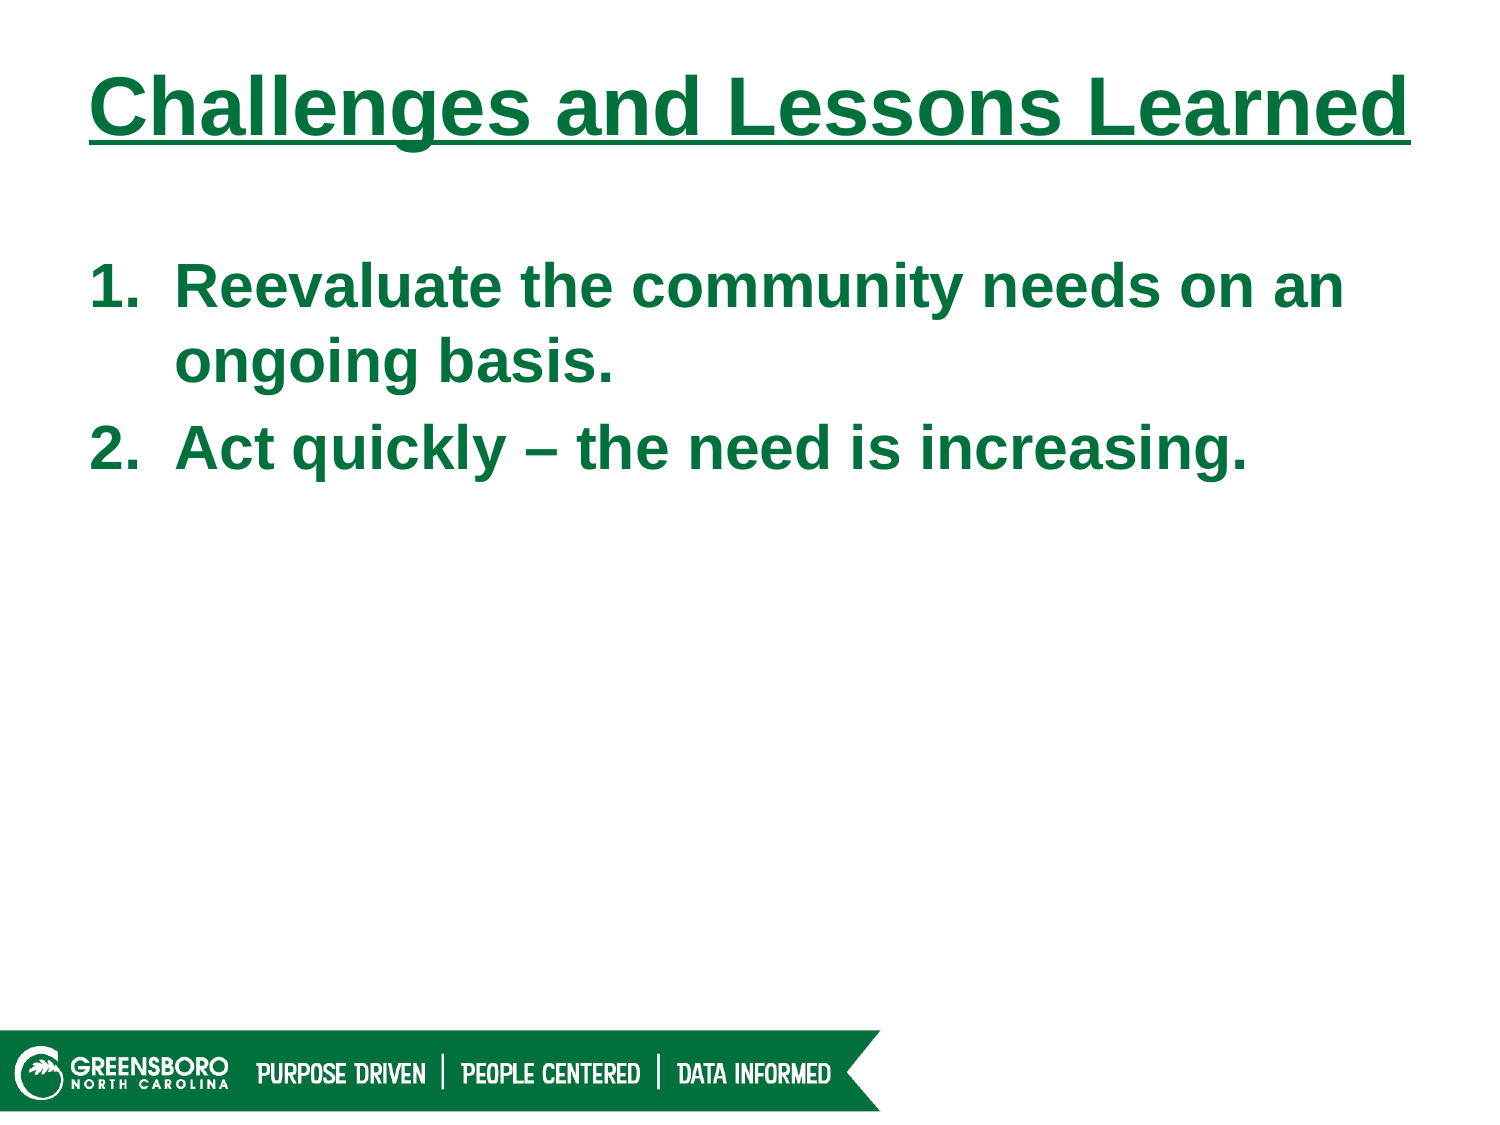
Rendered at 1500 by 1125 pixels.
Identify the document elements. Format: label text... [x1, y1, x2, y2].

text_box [0, 280, 1126, 1125]
text_box Reevaluate the community needs on an ongoing basis. Act quickly – the need is increasing. [74, 237, 1425, 1000]
text_box Challenges and Lessons Learned [0, 45, 1500, 233]
